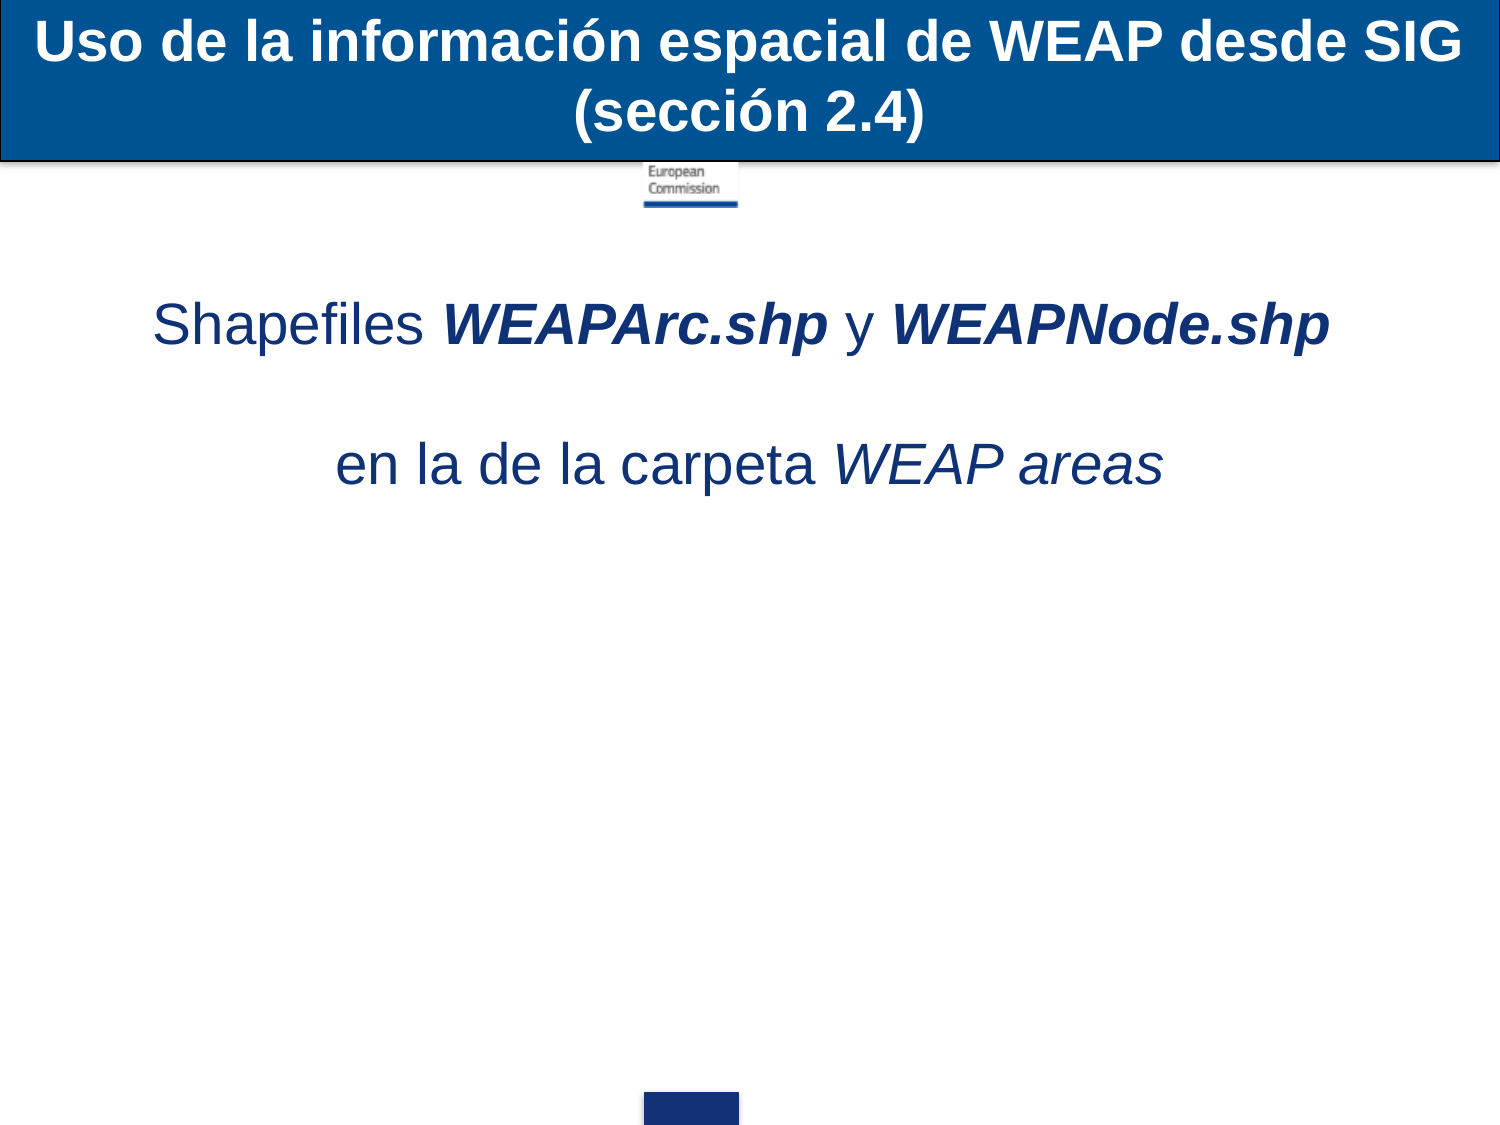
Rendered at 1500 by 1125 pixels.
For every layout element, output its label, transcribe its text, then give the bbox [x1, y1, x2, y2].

text_box Uso de la información espacial de WEAP desde SIG (sección 2.4) [0, 0, 1500, 161]
picture [599, 161, 817, 208]
list Shapefiles WEAPArc.shp y WEAPNode.shp en la de la carpeta WEAP areas [17, 278, 1483, 1125]
